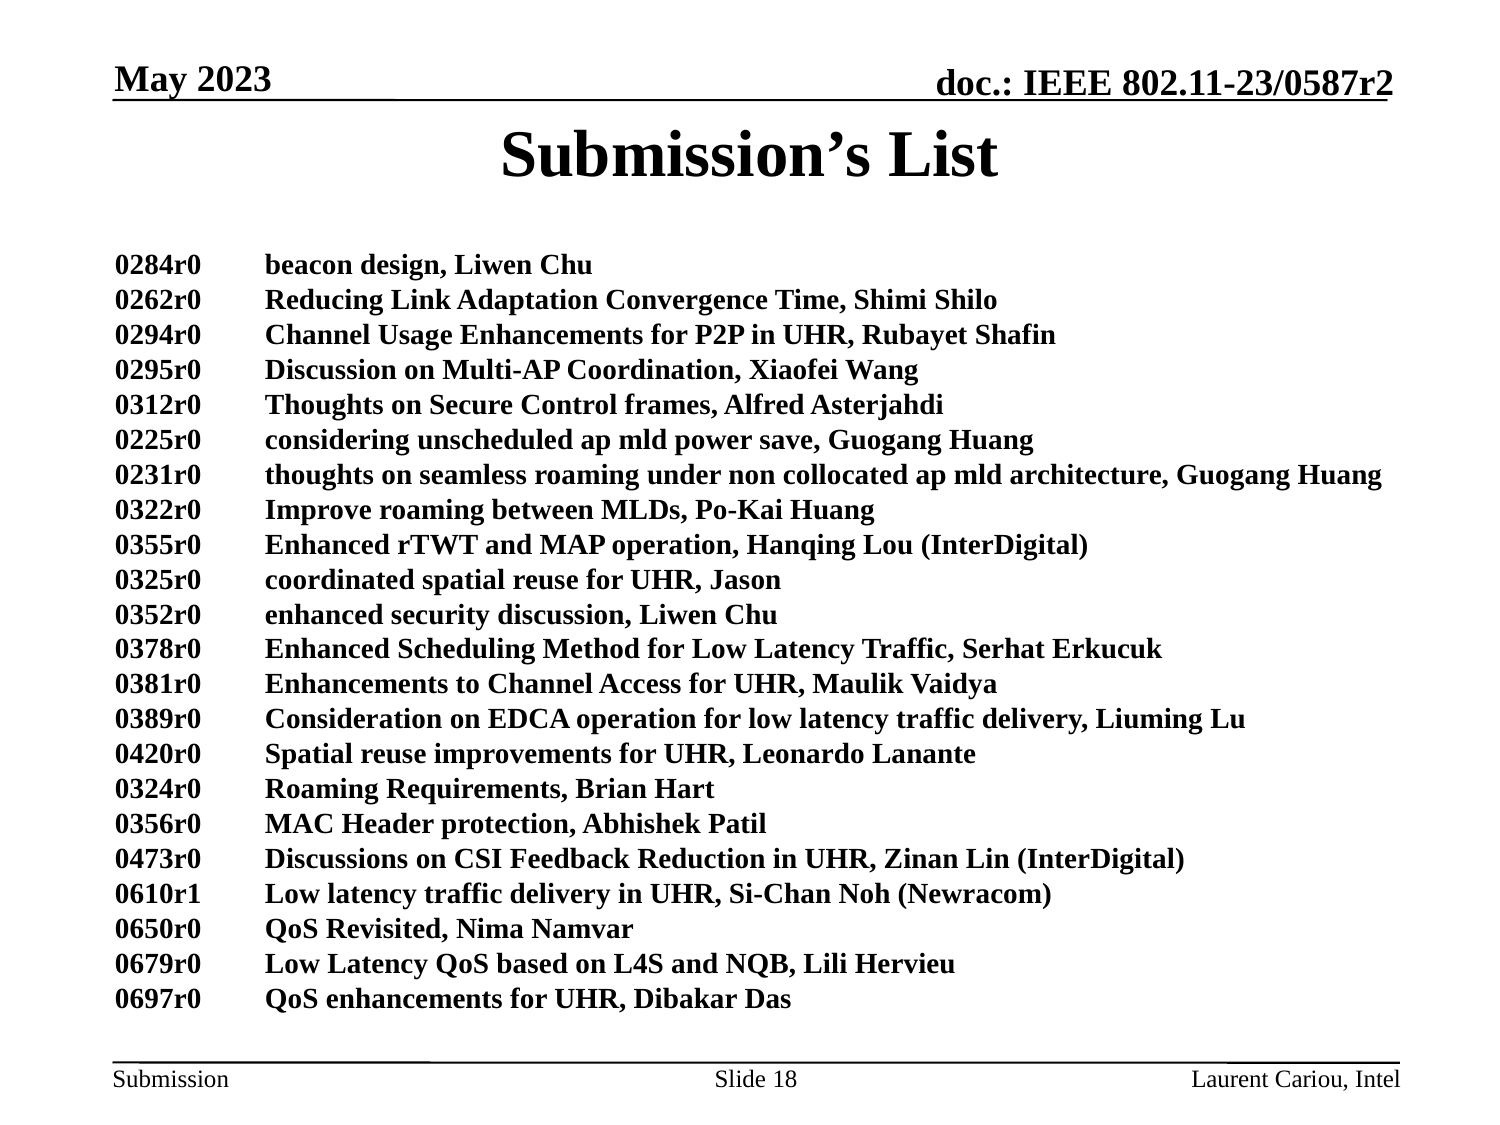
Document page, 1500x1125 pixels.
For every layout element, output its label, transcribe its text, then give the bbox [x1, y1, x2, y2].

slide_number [114, 54, 423, 100]
list 0284r0 beacon design, Liwen Chu 0262r0 Reducing Link Adaptation Convergence Time, Shimi Shilo 0294r0 Channel Usage Enhancements for P2P in UHR, Rubayet Shafin 0295r0 Discussion on Multi-AP Coordination, Xiaofei Wang 0312r0 Thoughts on Secure Control frames, Alfred Asterjahdi 0225r0 considering unscheduled ap mld power save, Guogang Huang 0231r0 thoughts on seamless roaming under non collocated ap mld architecture, Guogang Huang 0322r0 Improve roaming between MLDs, Po-Kai Huang 0355r0 Enhanced rTWT and MAP operation, Hanqing Lou (InterDigital) 0325r0 coordinated spatial reuse for UHR, Jason 0352r0 enhanced security discussion, Liwen Chu 0378r0 Enhanced Scheduling Method for Low Latency Traffic, Serhat Erkucuk 0381r0 Enhancements to Channel Access for UHR, Maulik Vaidya 0389r0 Consideration on EDCA operation for low latency traffic delivery, Liuming Lu 0420r0 Spatial reuse improvements for UHR, Leonardo Lanante 0324r0 Roaming Requirements, Brian Hart 0356r0 MAC Header protection, Abhishek Patil 0473r0 Discussions on CSI Feedback Reduction in UHR, Zinan Lin (InterDigital) 0610r1 Low latency traffic delivery in UHR, Si-Chan Noh (Newracom) 0650r0 QoS Revisited, Nima Namvar 0679r0 Low Latency QoS based on L4S and NQB, Lili Hervieu 0697r0 QoS enhancements for UHR, Dibakar Das [99, 237, 1425, 988]
footer Laurent Cariou, Intel [878, 1061, 1402, 1093]
title Submission’s List [112, 62, 1388, 237]
slide_number Slide 18 [712, 1061, 800, 1123]
